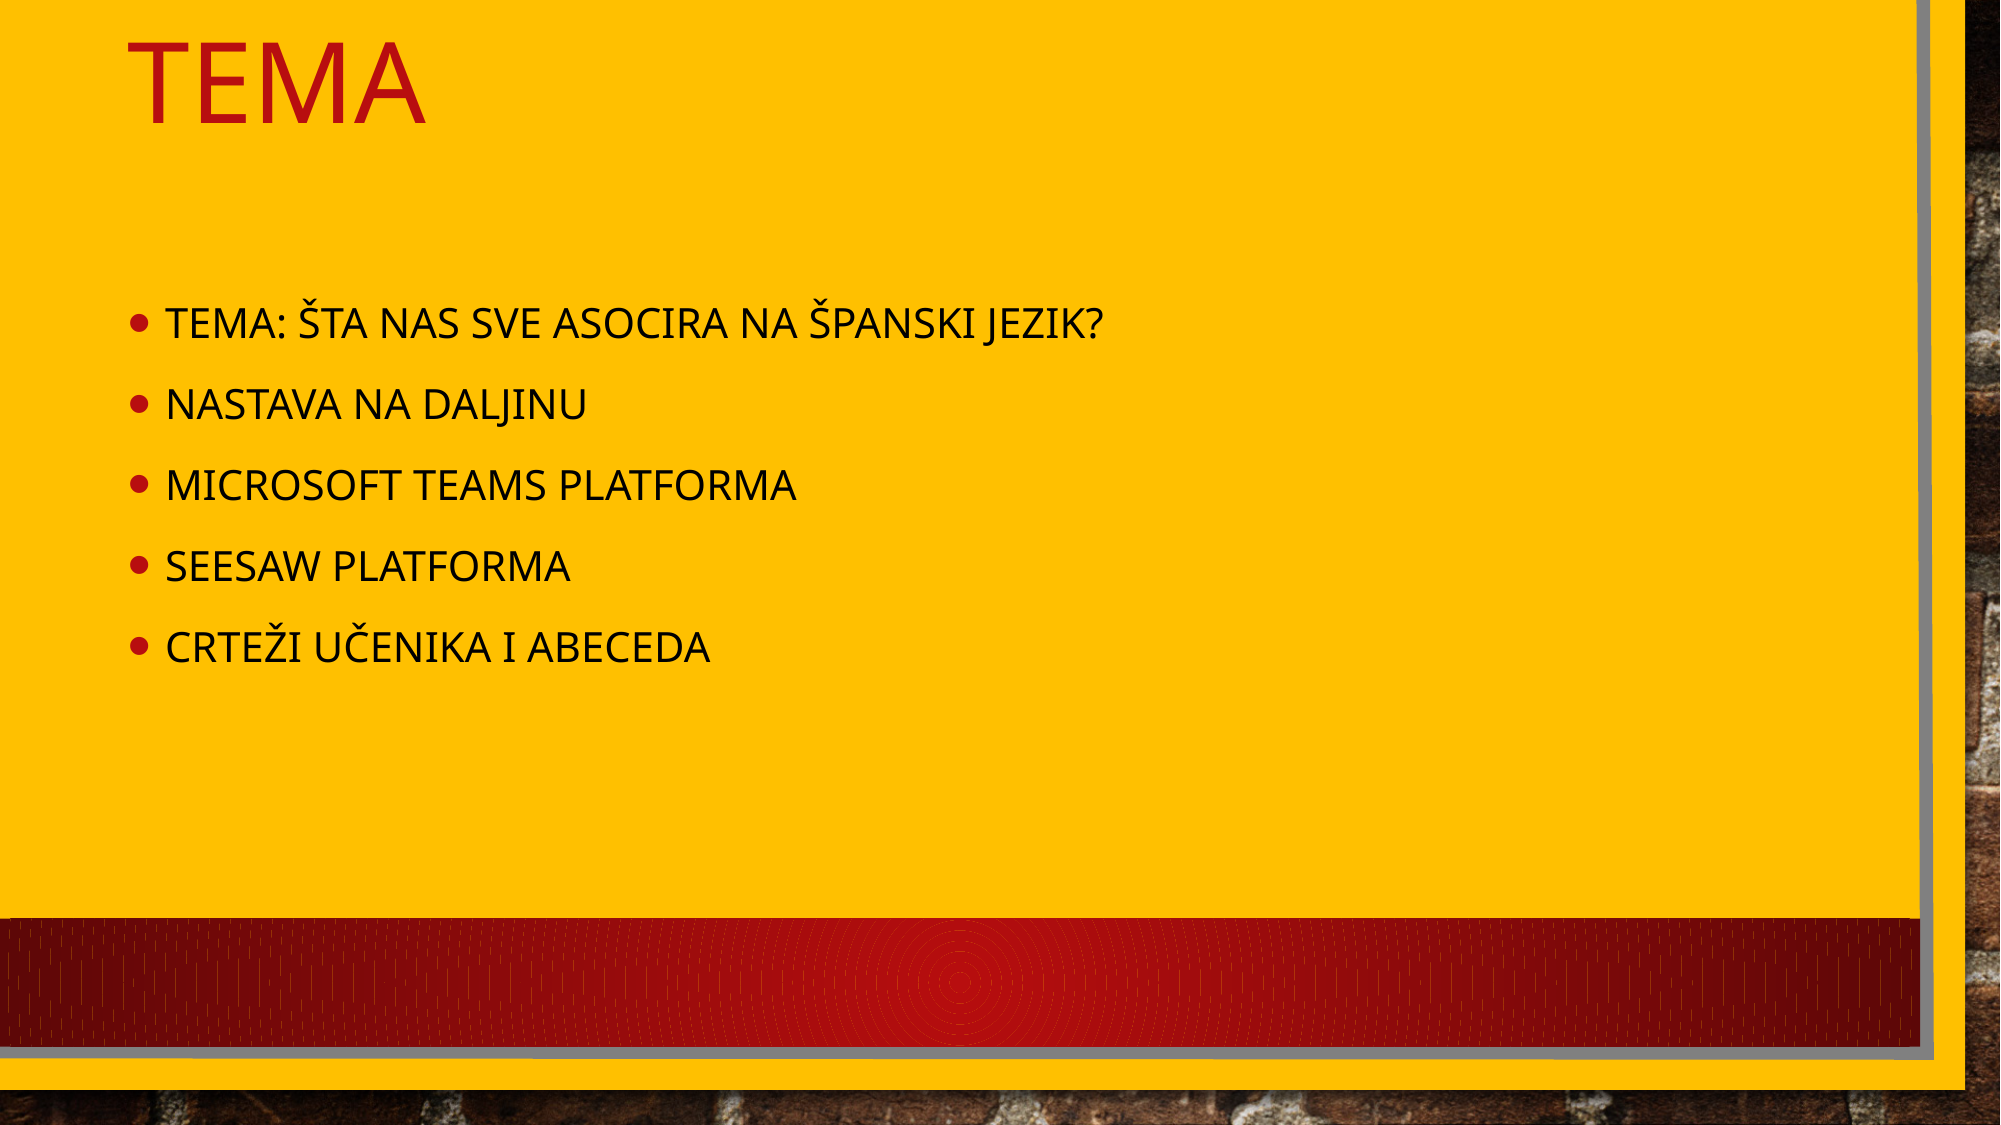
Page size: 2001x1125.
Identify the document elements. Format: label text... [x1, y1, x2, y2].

picture [0, 0, 2000, 1125]
title tema [112, 16, 1620, 156]
list Tema: šta nas sve asocira na španski jezik? Nastava na daljinu Microsoft teams platforma Seesaw platforma Crteži učenika i abeceda [112, 156, 1818, 882]
